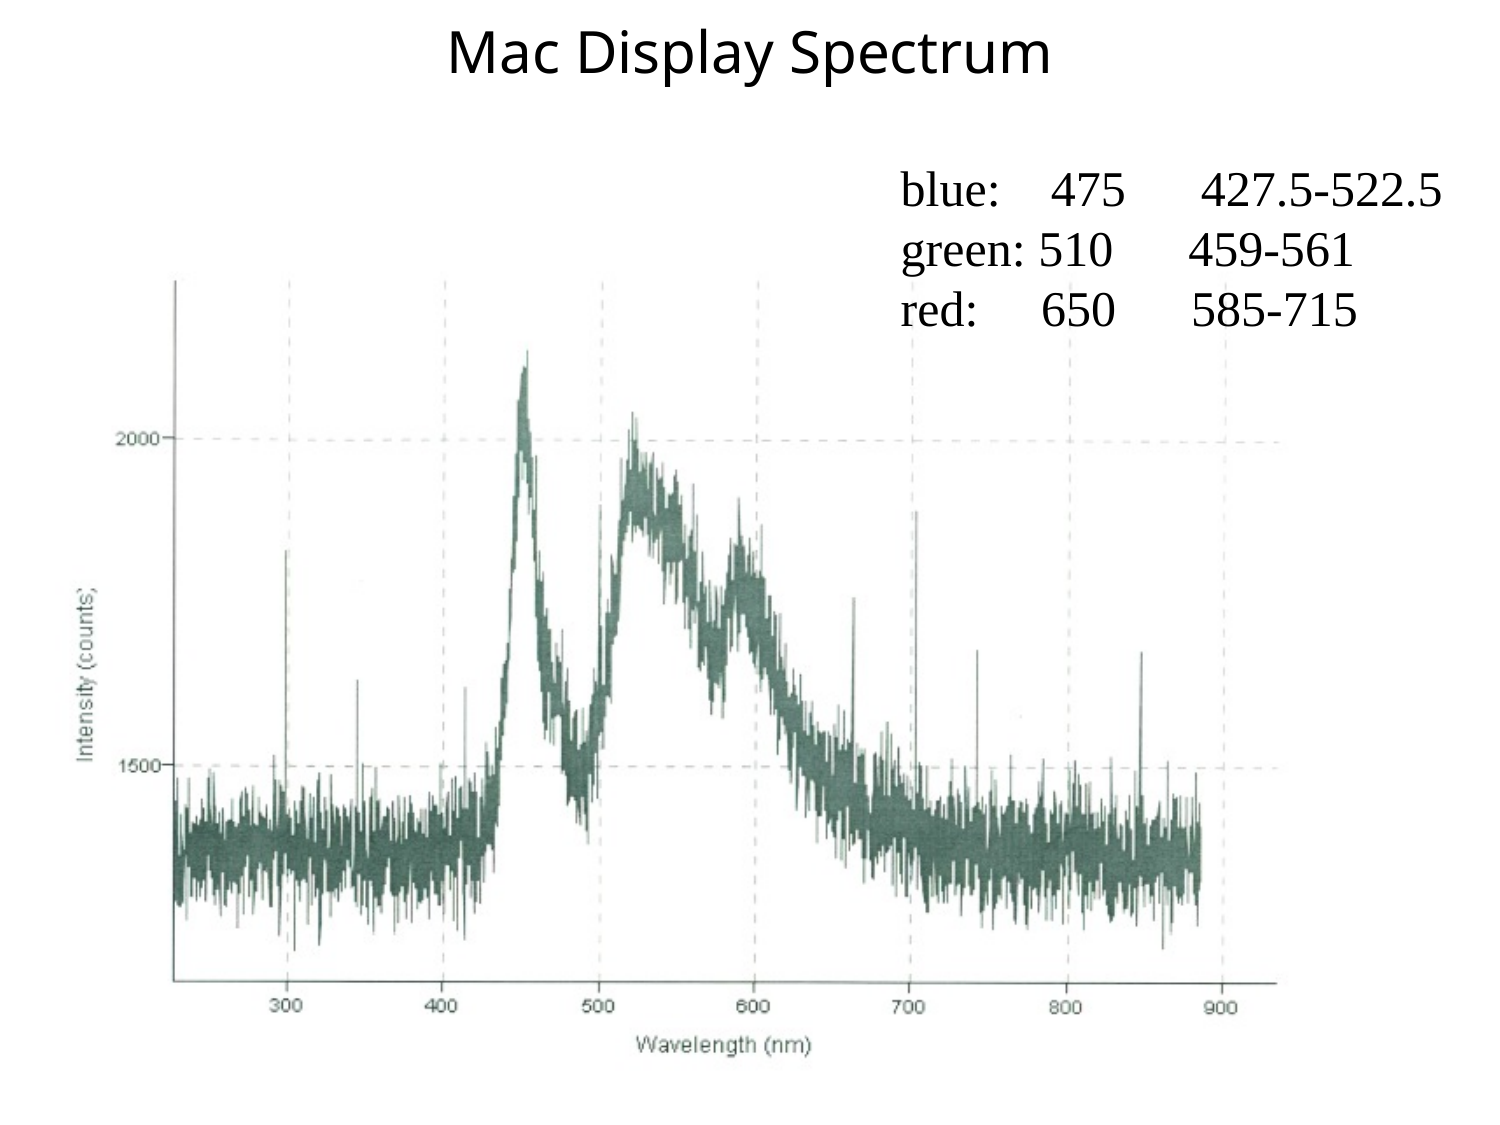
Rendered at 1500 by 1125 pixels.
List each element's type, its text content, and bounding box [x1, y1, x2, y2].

text_box blue: 475 427.5-522.5 green: 510 459-561 red: 650 585-715 [885, 148, 1500, 404]
text_box Mac Display Spectrum [74, 0, 1425, 144]
picture [0, 201, 1340, 1116]
